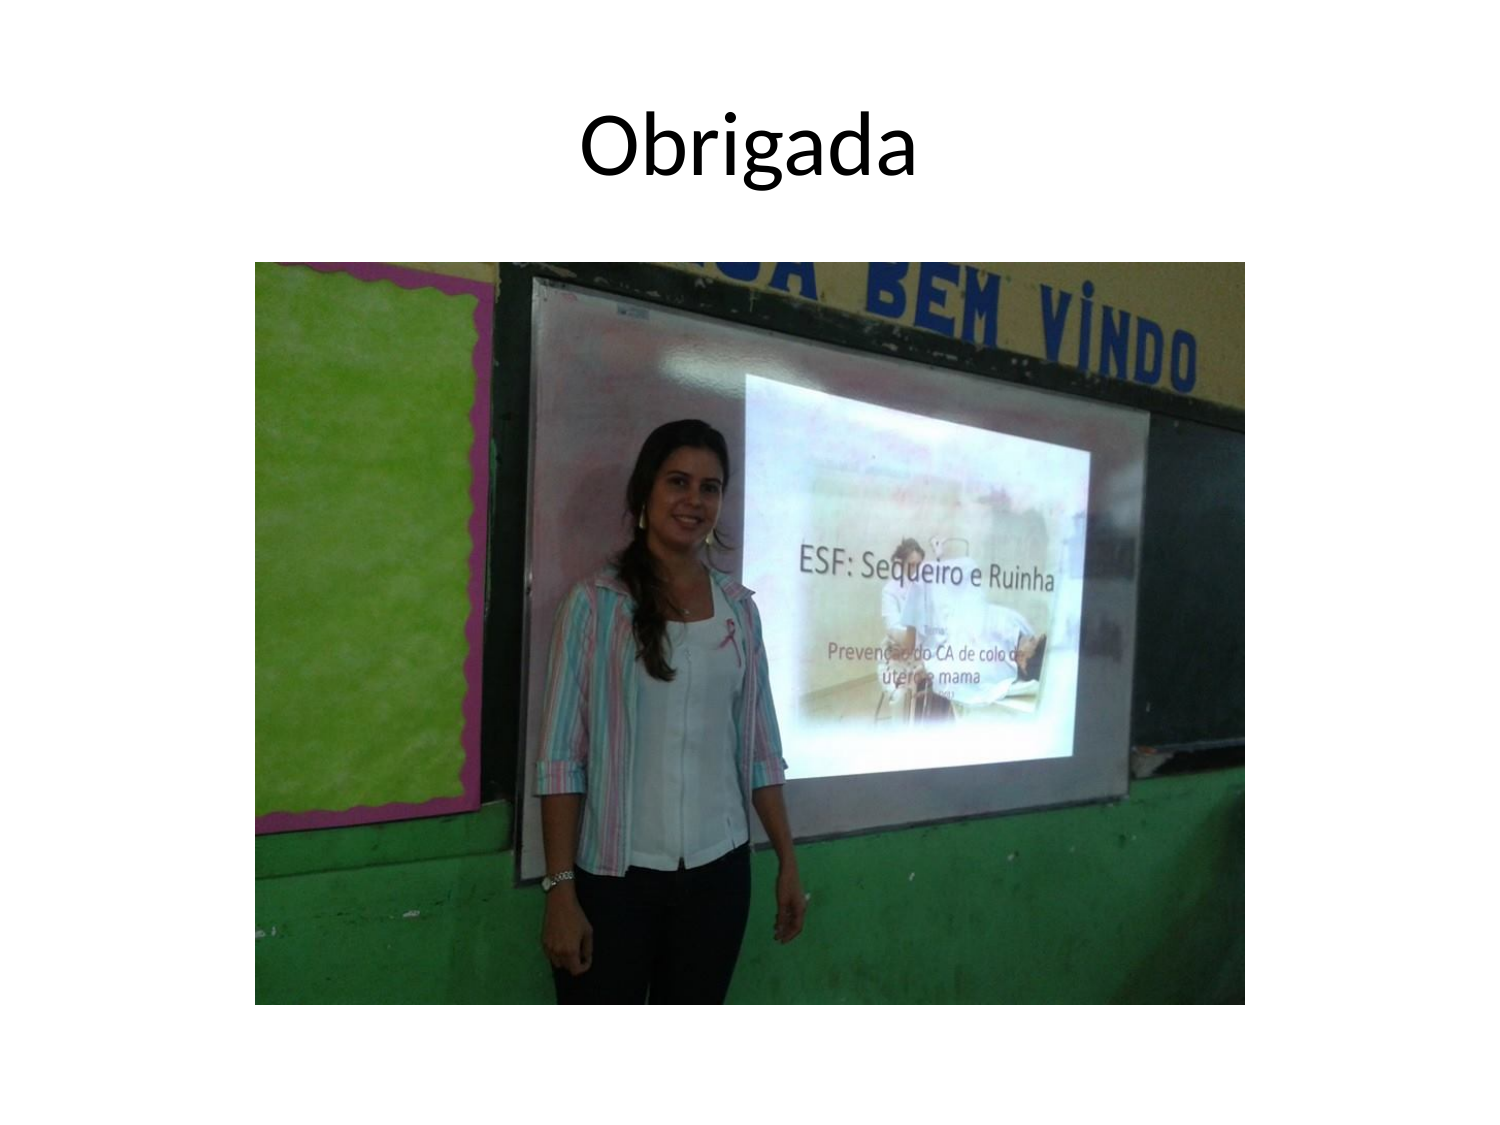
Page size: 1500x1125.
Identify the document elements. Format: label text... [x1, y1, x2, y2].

title Obrigada [75, 45, 1425, 233]
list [254, 262, 1246, 1006]
